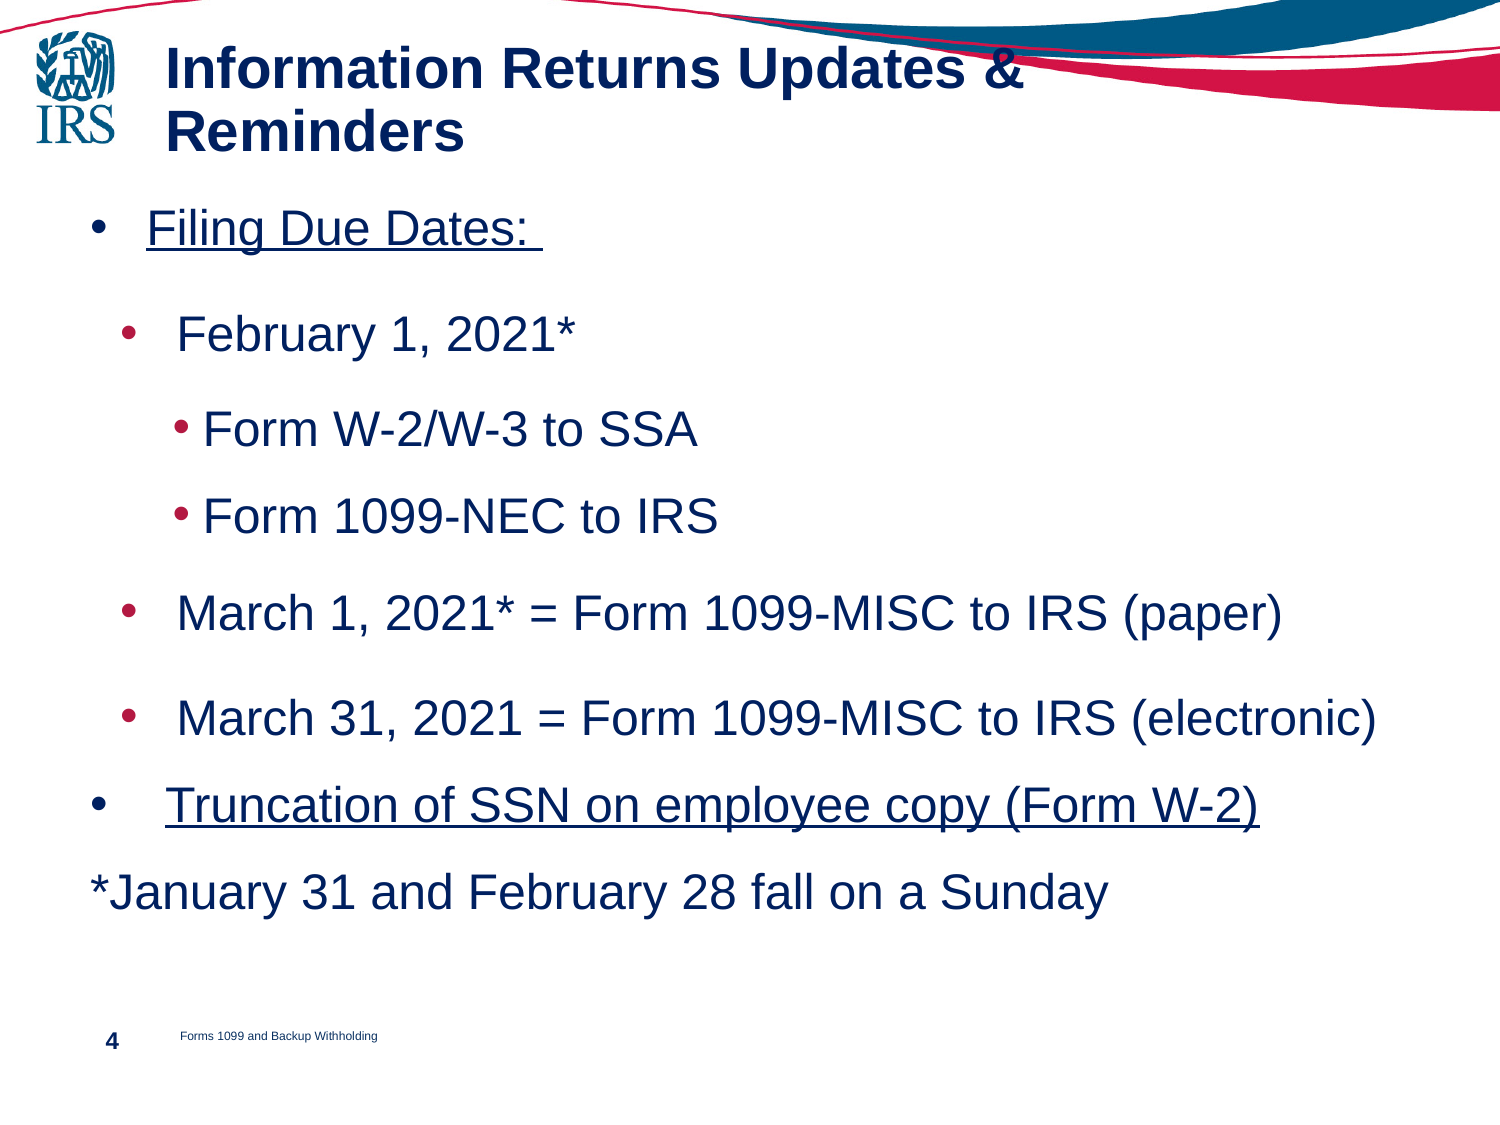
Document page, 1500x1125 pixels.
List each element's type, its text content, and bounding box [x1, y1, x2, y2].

list Filing Due Dates: February 1, 2021* Form W-2/W-3 to SSA Form 1099-NEC to IRS March 1, 2021* = Form 1099-MISC to IRS (paper) March 31, 2021 = Form 1099-MISC to IRS (electronic) Truncation of SSN on employee copy (Form W-2) *January 31 and February 28 fall on a Sunday [75, 195, 1425, 990]
picture [0, 0, 1500, 1125]
title Information Returns Updates & Reminders [150, 45, 1300, 158]
footer Forms 1099 and Backup Withholding [165, 990, 765, 1088]
slide_number 4 [75, 1027, 150, 1088]
